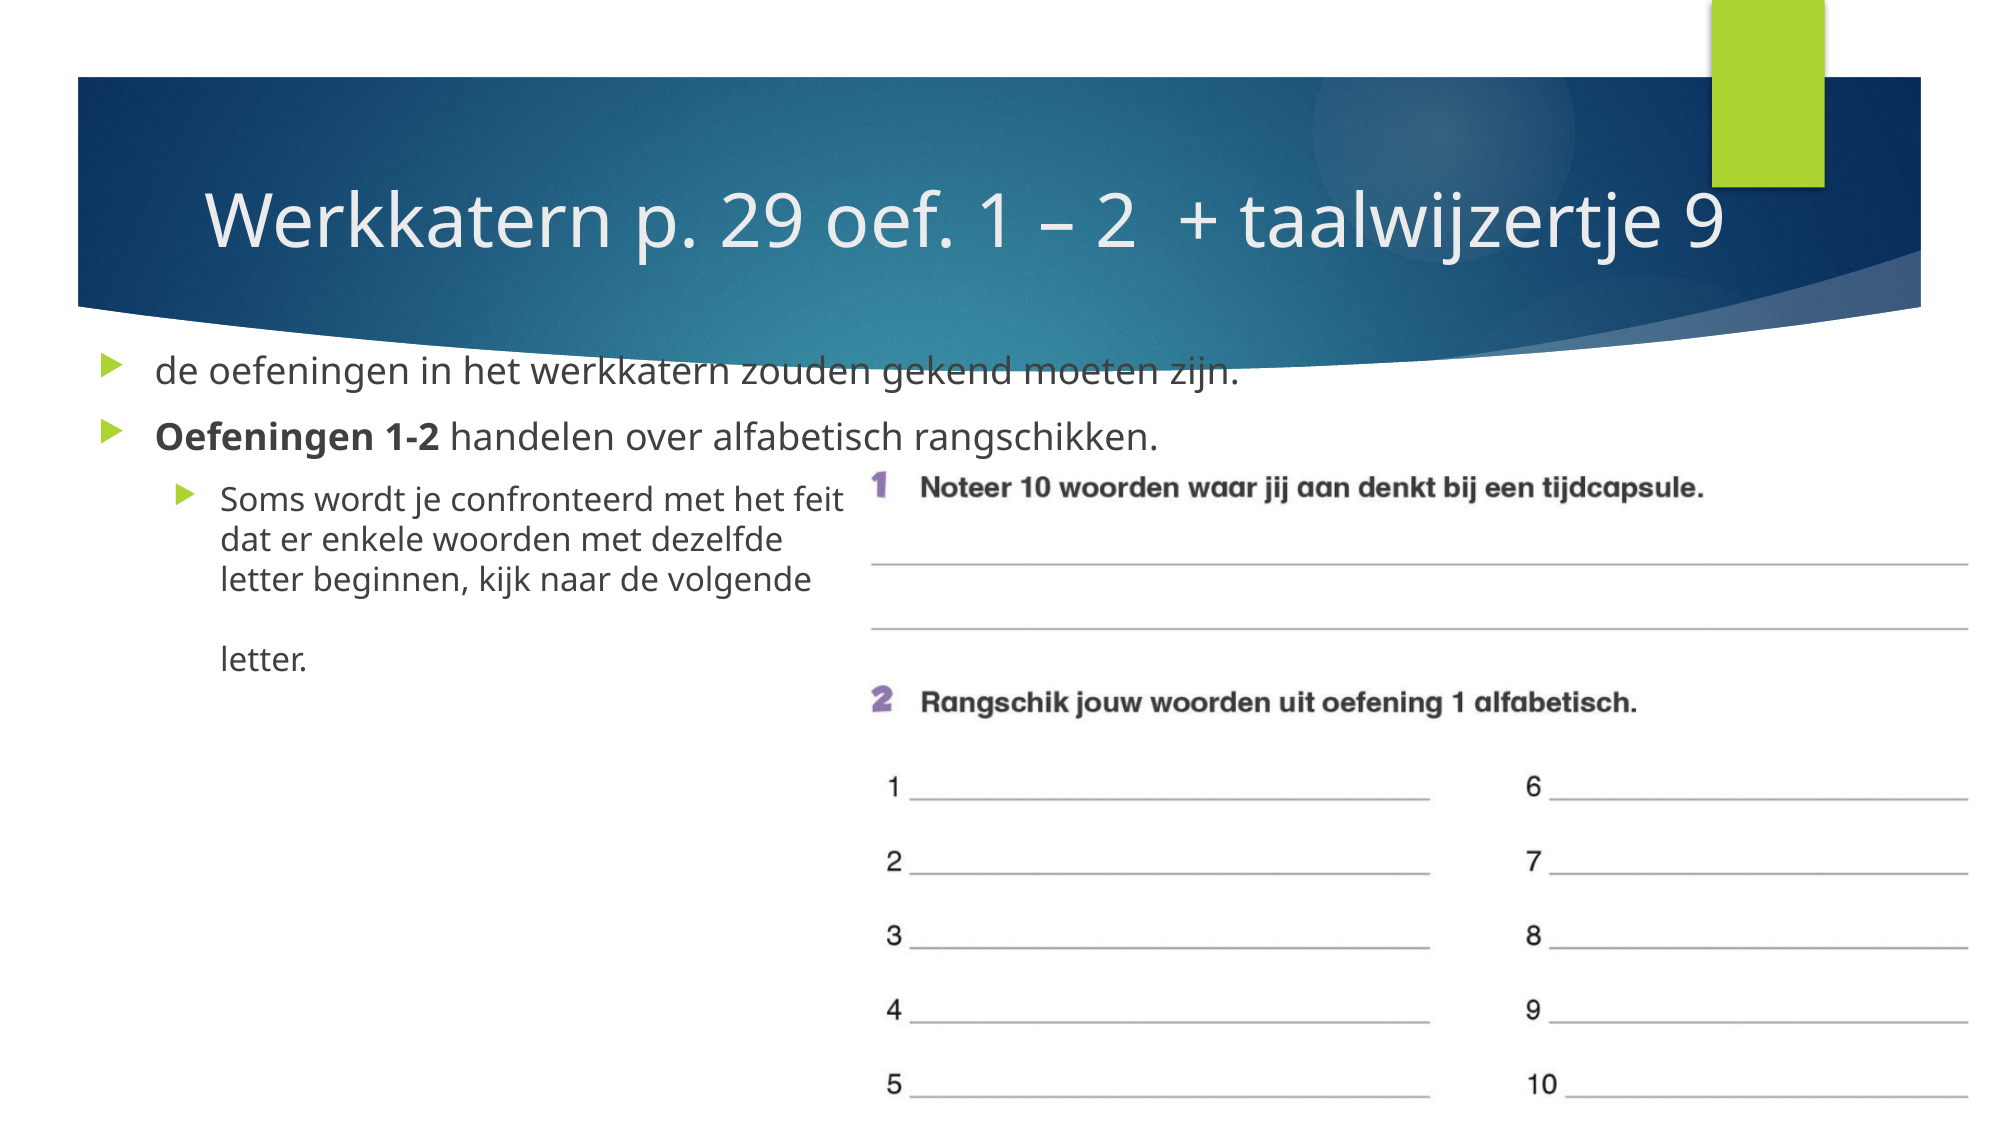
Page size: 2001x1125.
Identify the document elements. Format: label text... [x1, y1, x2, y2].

picture [855, 470, 1969, 1125]
list de oefeningen in het werkkatern zouden gekend moeten zijn. Oefeningen 1-2 handelen over alfabetisch rangschikken. Soms wordt je confronteerd met het feit dat er enkele woorden met dezelfde letter beginnen, kijk naar de volgende letter. [83, 339, 1521, 900]
title Werkkatern p. 29 oef. 1 – 2 + taalwijzertje 9 [189, 159, 1934, 276]
